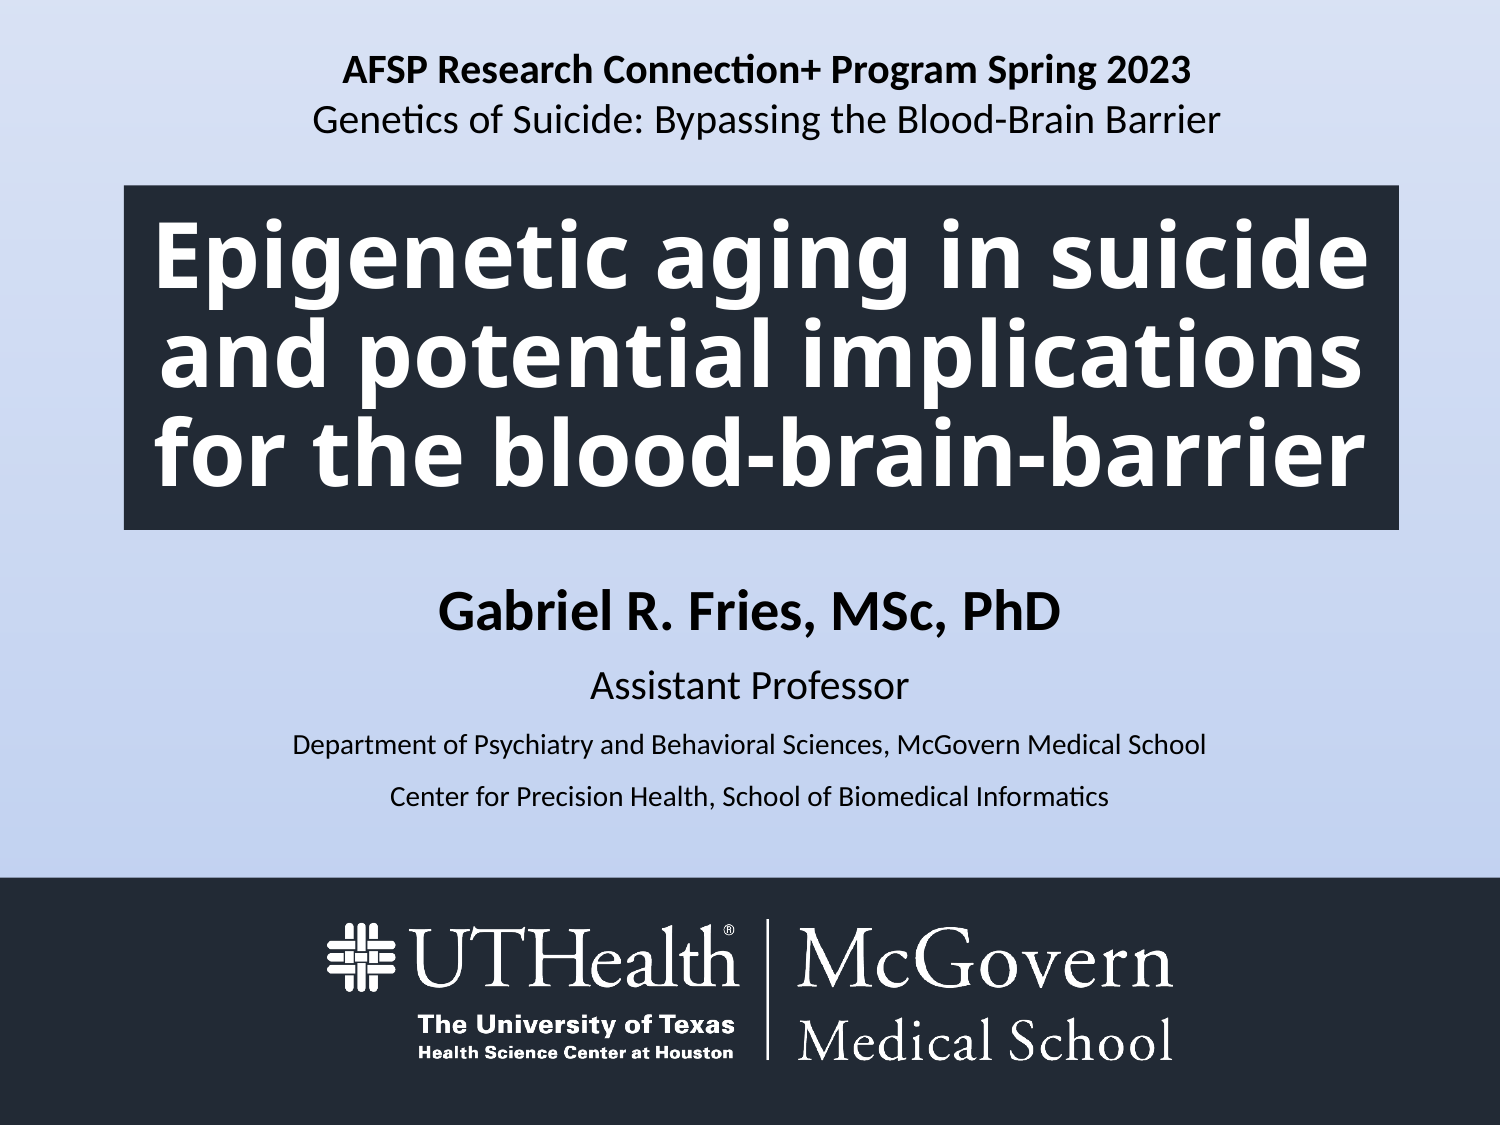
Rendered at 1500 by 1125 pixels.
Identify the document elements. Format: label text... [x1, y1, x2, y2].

text_box Epigenetic aging in suicide and potential implications for the blood-brain-barrier [123, 185, 1399, 530]
picture [327, 919, 1173, 1061]
subtitle Gabriel R. Fries, MSc, PhD Assistant Professor Department of Psychiatry and Behavioral Sciences, McGovern Medical School Center for Precision Health, School of Biomedical Informatics [187, 572, 1313, 844]
text_box AFSP Research Connection+ Program Spring 2023 Genetics of Suicide: Bypassing the Blood-Brain Barrier [34, 34, 1500, 200]
